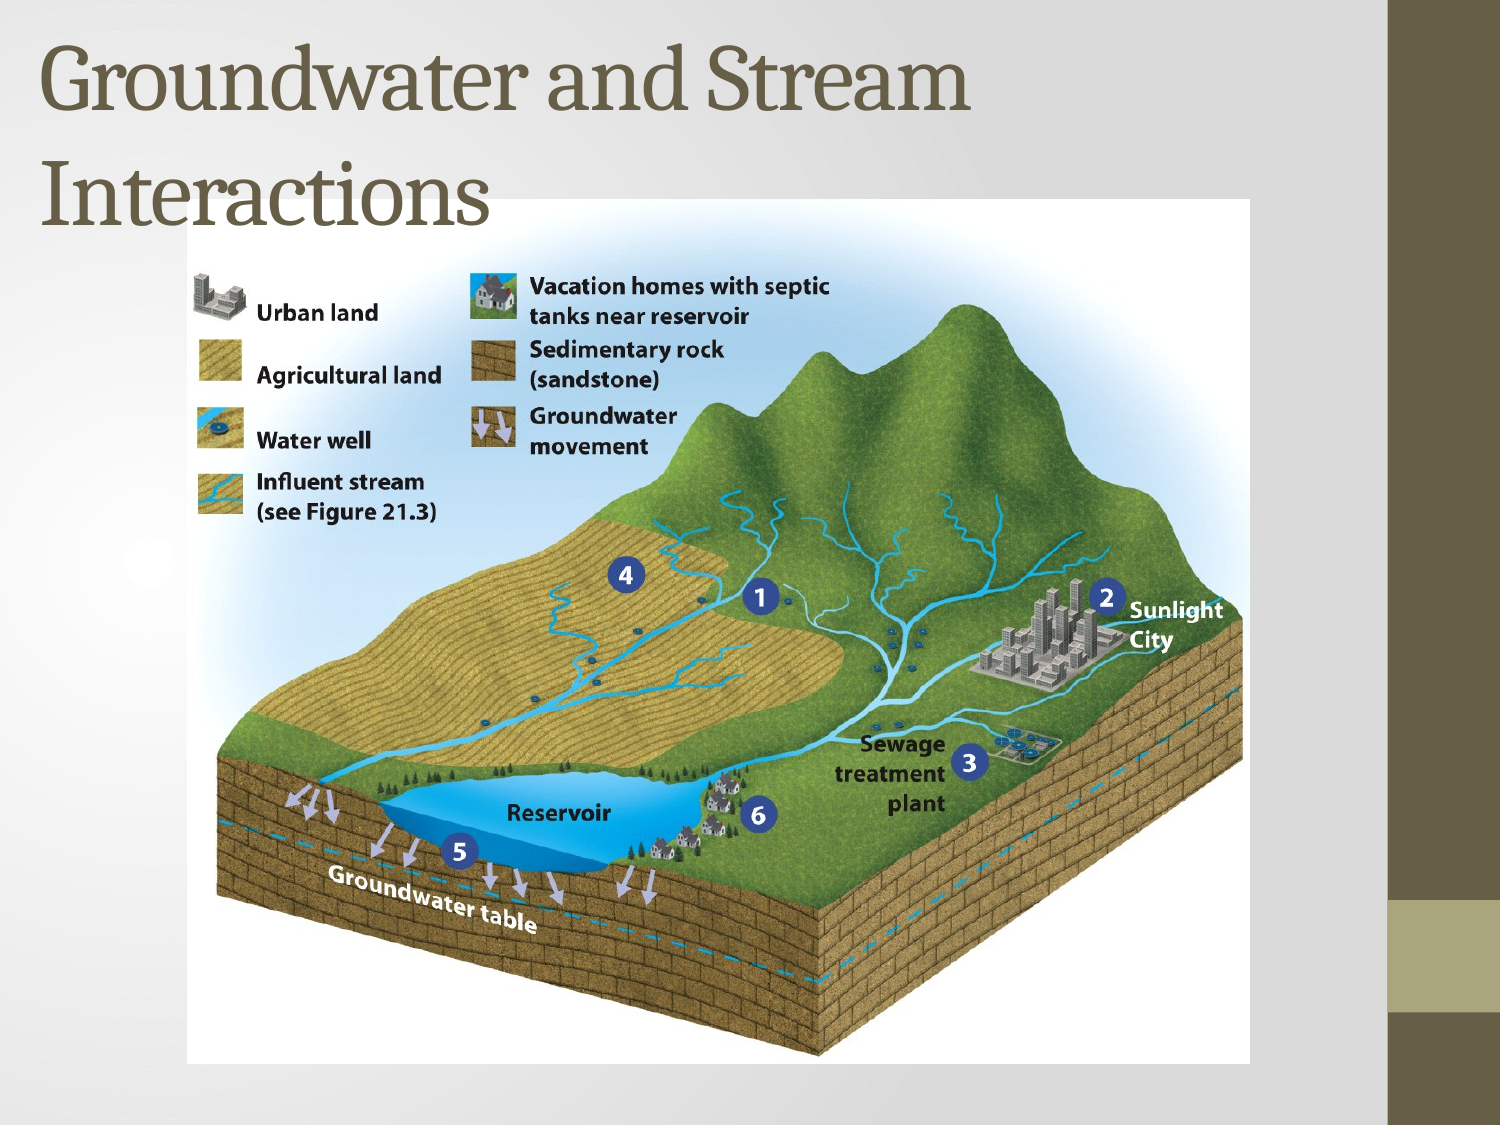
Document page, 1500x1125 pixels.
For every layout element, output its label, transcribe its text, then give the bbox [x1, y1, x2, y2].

picture [186, 199, 1251, 1065]
title Groundwater and Stream Interactions [24, 35, 1380, 224]
